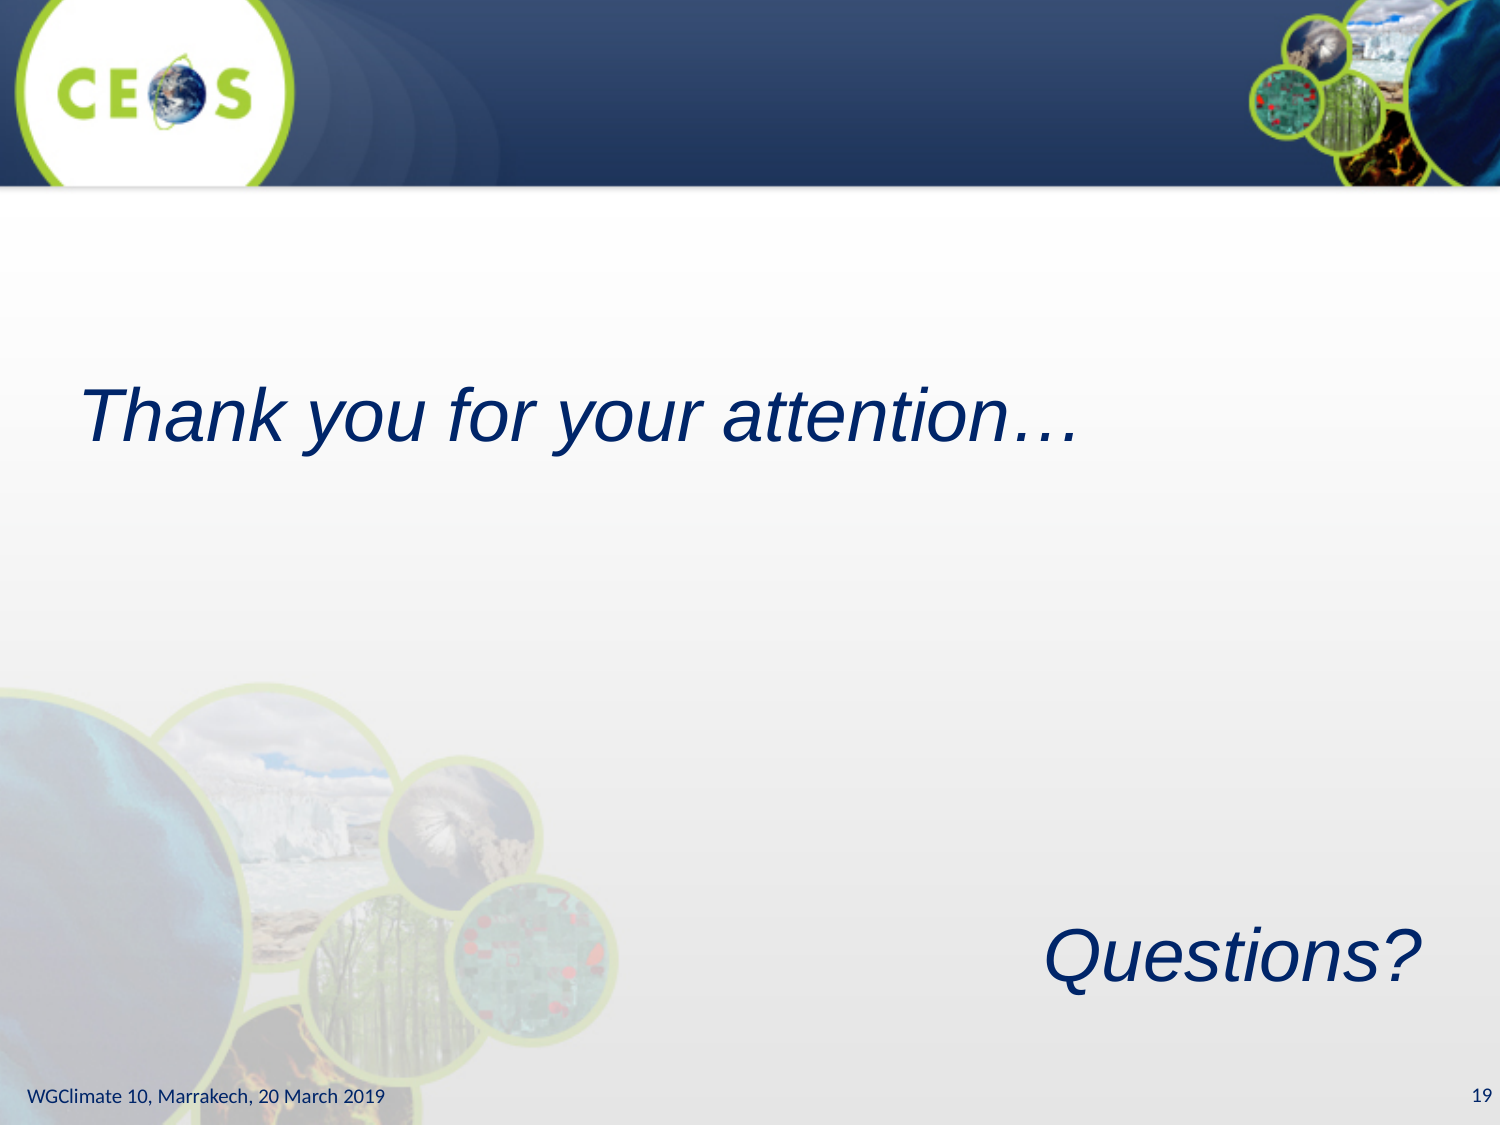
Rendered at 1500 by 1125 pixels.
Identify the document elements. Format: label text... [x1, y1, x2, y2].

picture [0, 0, 1500, 1125]
slide_number 19 [1186, 1073, 1500, 1115]
text_box Thank you for your attention… Questions? [62, 313, 1438, 1004]
